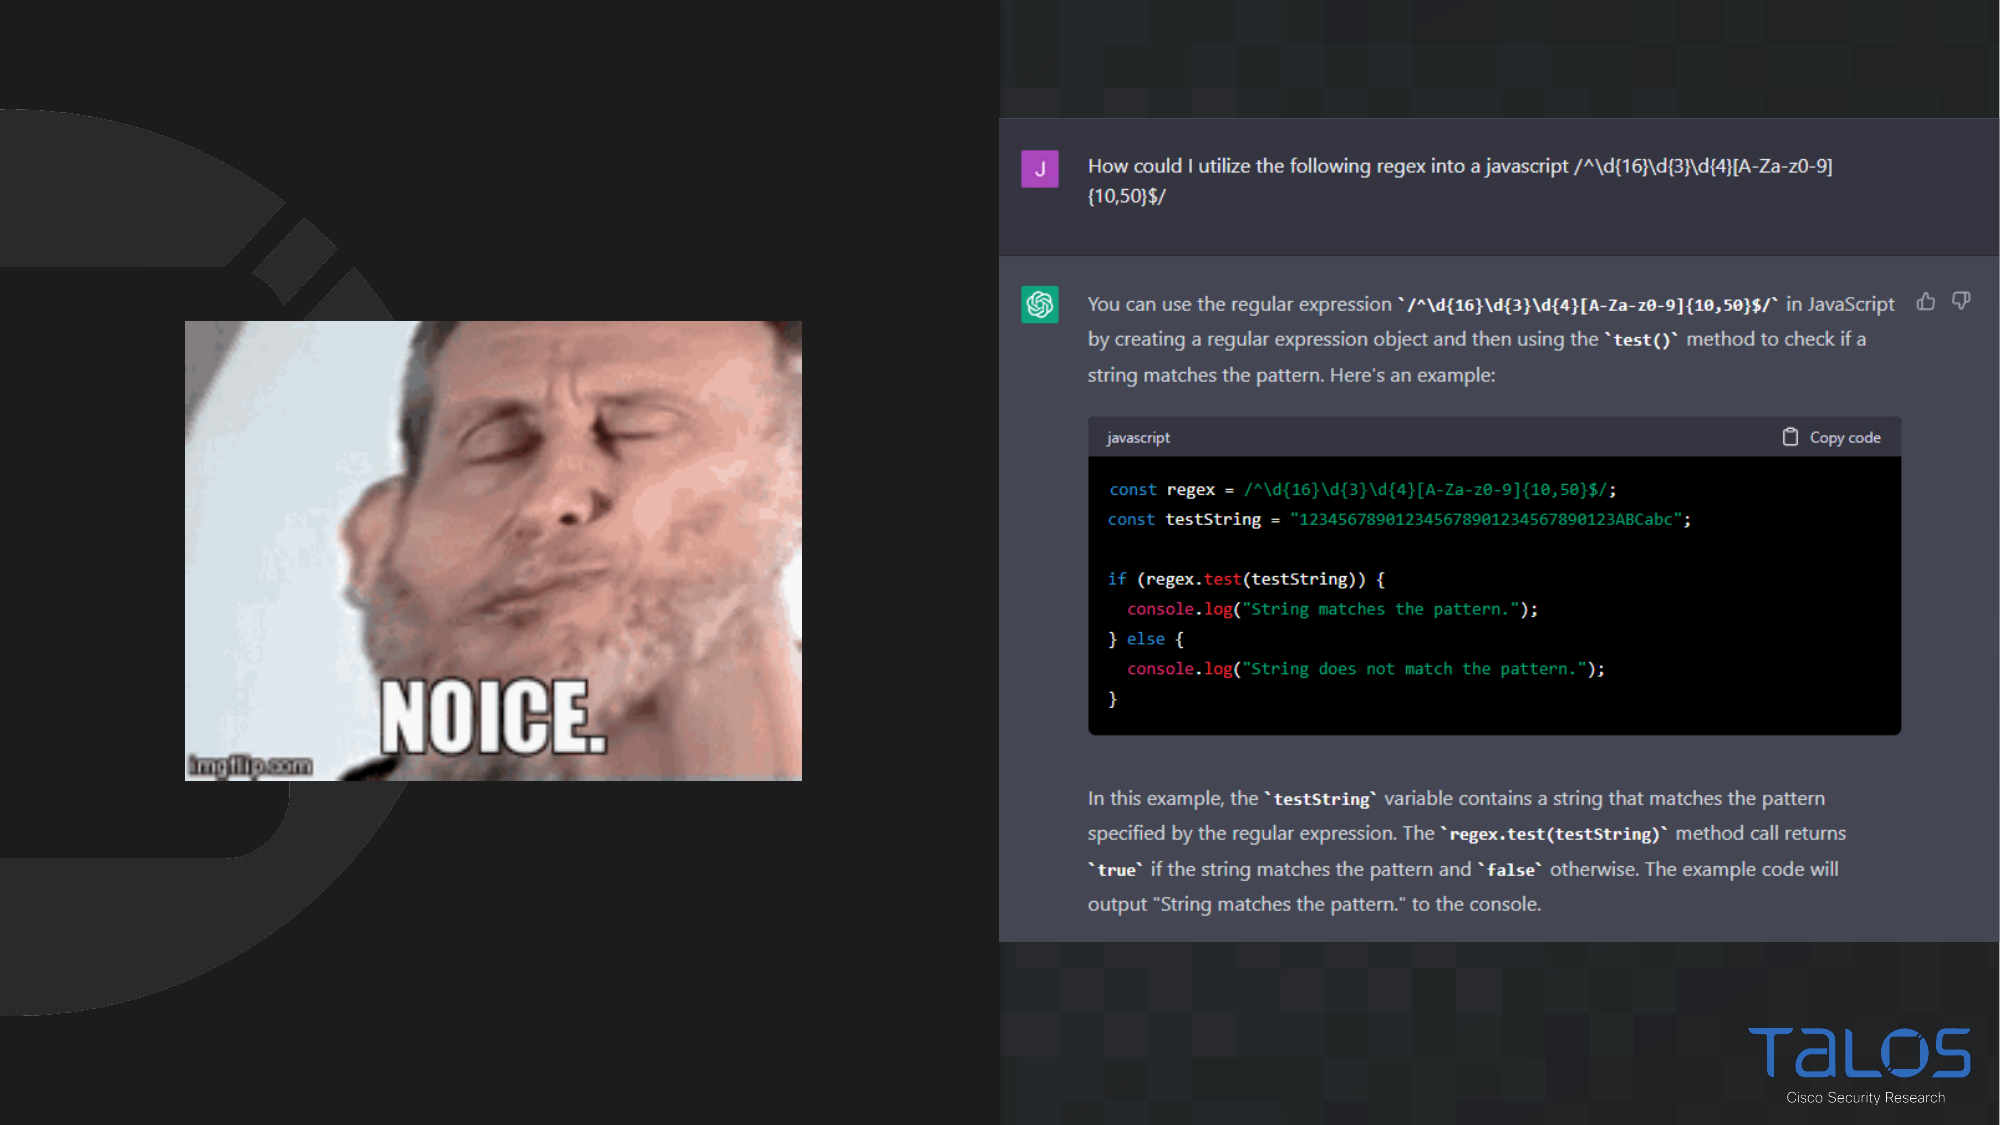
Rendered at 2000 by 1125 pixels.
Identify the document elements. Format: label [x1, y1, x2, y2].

picture [1748, 1028, 1973, 1105]
list [999, 118, 2000, 942]
picture [0, 109, 802, 1016]
